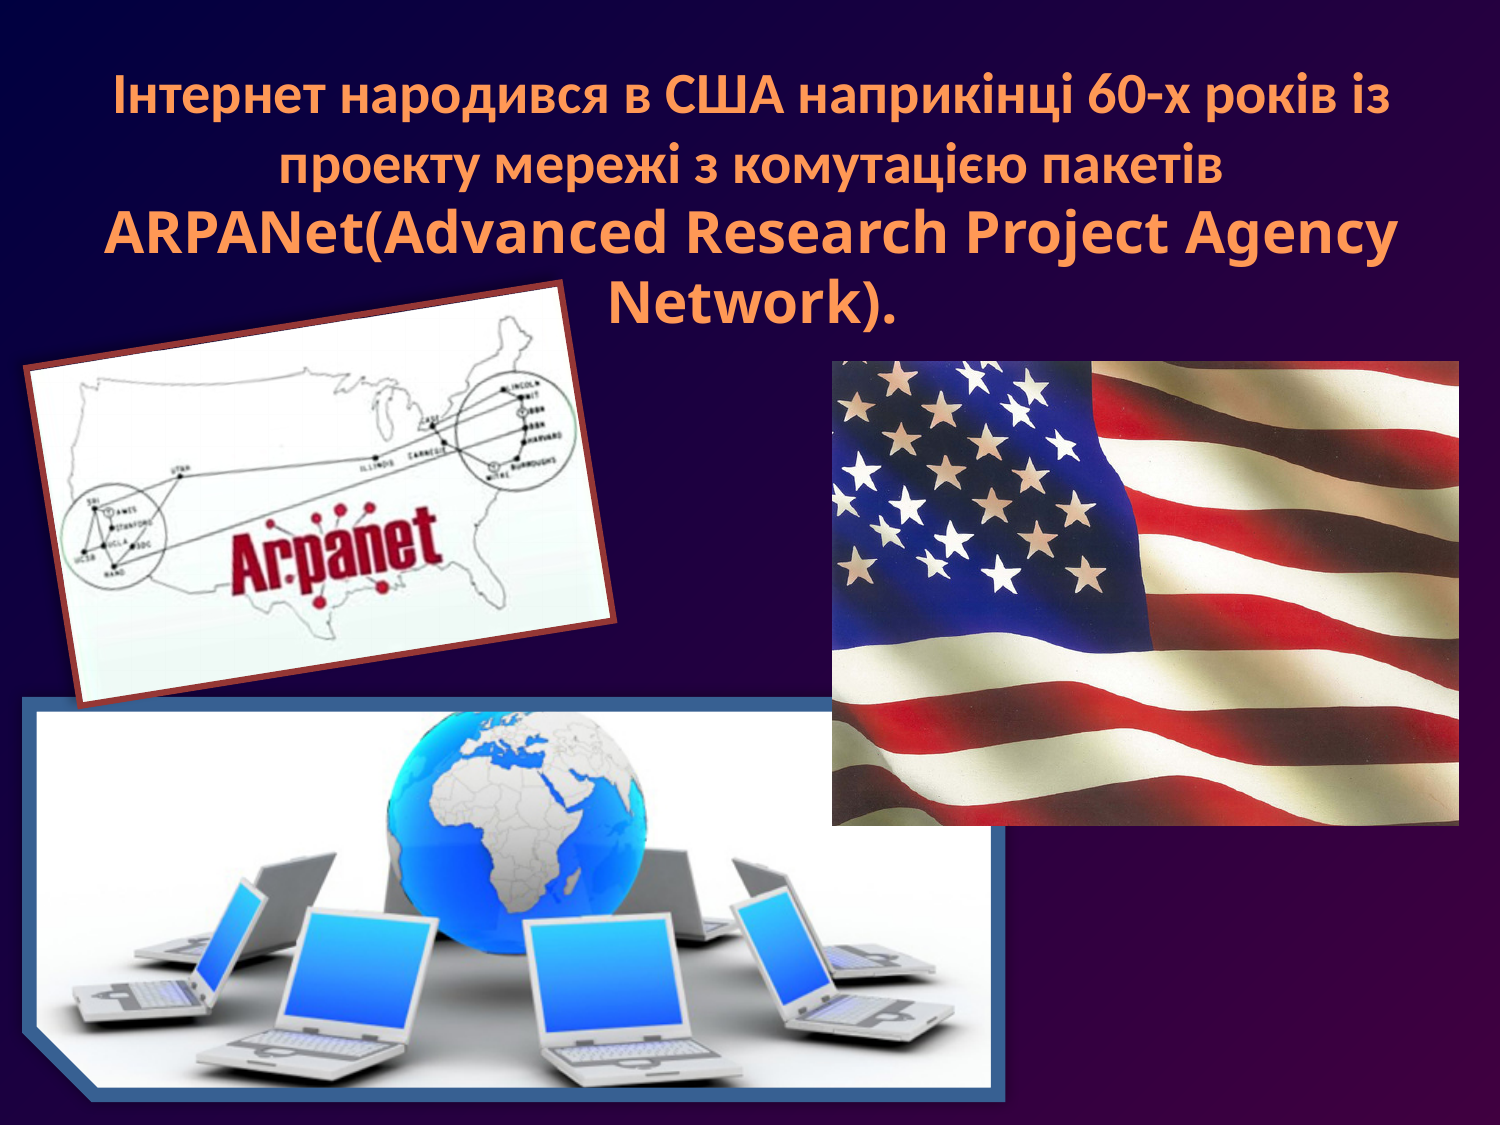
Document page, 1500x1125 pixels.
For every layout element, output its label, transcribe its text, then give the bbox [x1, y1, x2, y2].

title Інтернет народився в США наприкінці 60-х років із про­екту мережі з комутацією пакетів ARPANet(Advanced Research Project Agency Network). [76, 101, 1427, 290]
picture [31, 287, 609, 702]
picture [29, 361, 1459, 1096]
